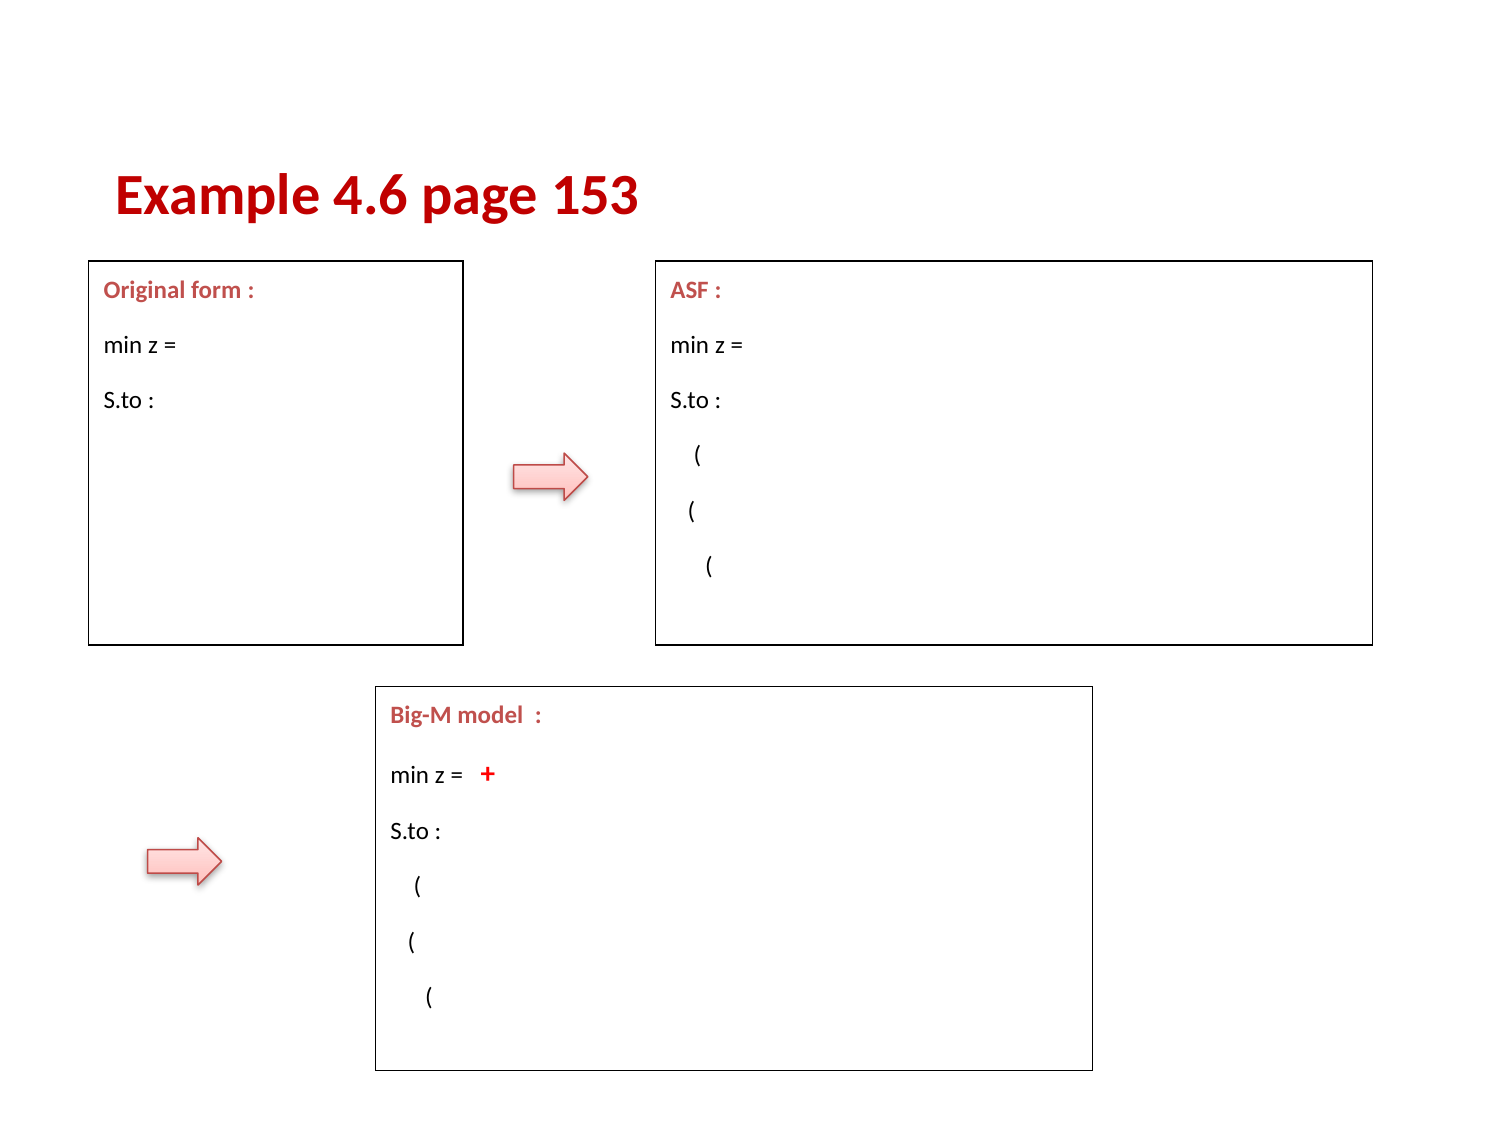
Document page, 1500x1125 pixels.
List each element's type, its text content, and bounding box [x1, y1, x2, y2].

list Example 4.6 page 153 [100, 149, 1451, 1047]
text_box [146, 837, 223, 886]
text_box [512, 452, 589, 502]
